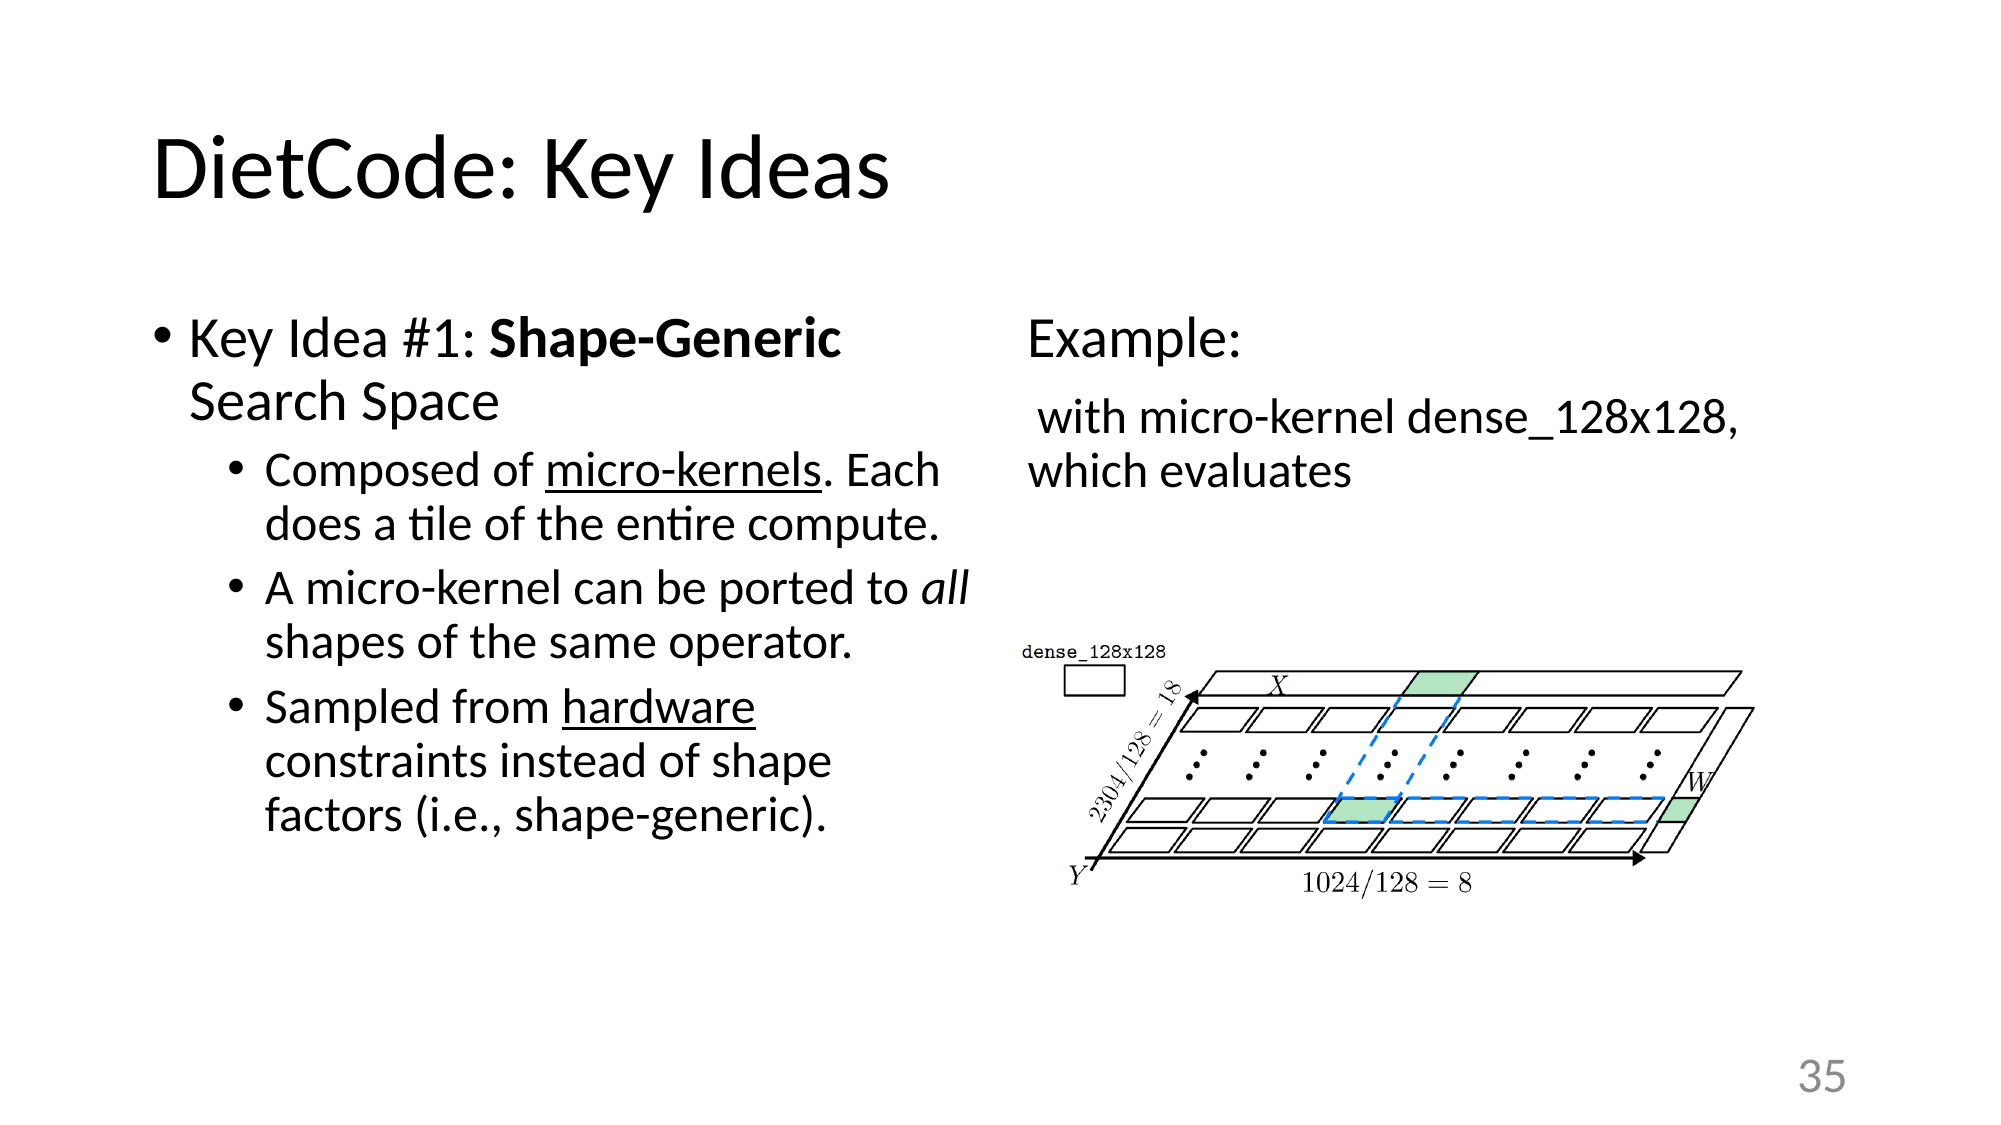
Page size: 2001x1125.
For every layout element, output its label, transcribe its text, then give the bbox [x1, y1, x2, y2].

picture [1012, 634, 1759, 912]
slide_number 35 [1412, 1042, 1863, 1103]
title DietCode: Key Ideas [137, 59, 1863, 278]
list Key Idea #1: Shape-Generic Search Space Composed of micro-kernels. Each does a tile of the entire compute. A micro-kernel can be ported to all shapes of the same operator. Sampled from hardware constraints instead of shape factors (i.e., shape-generic). [137, 299, 988, 1014]
